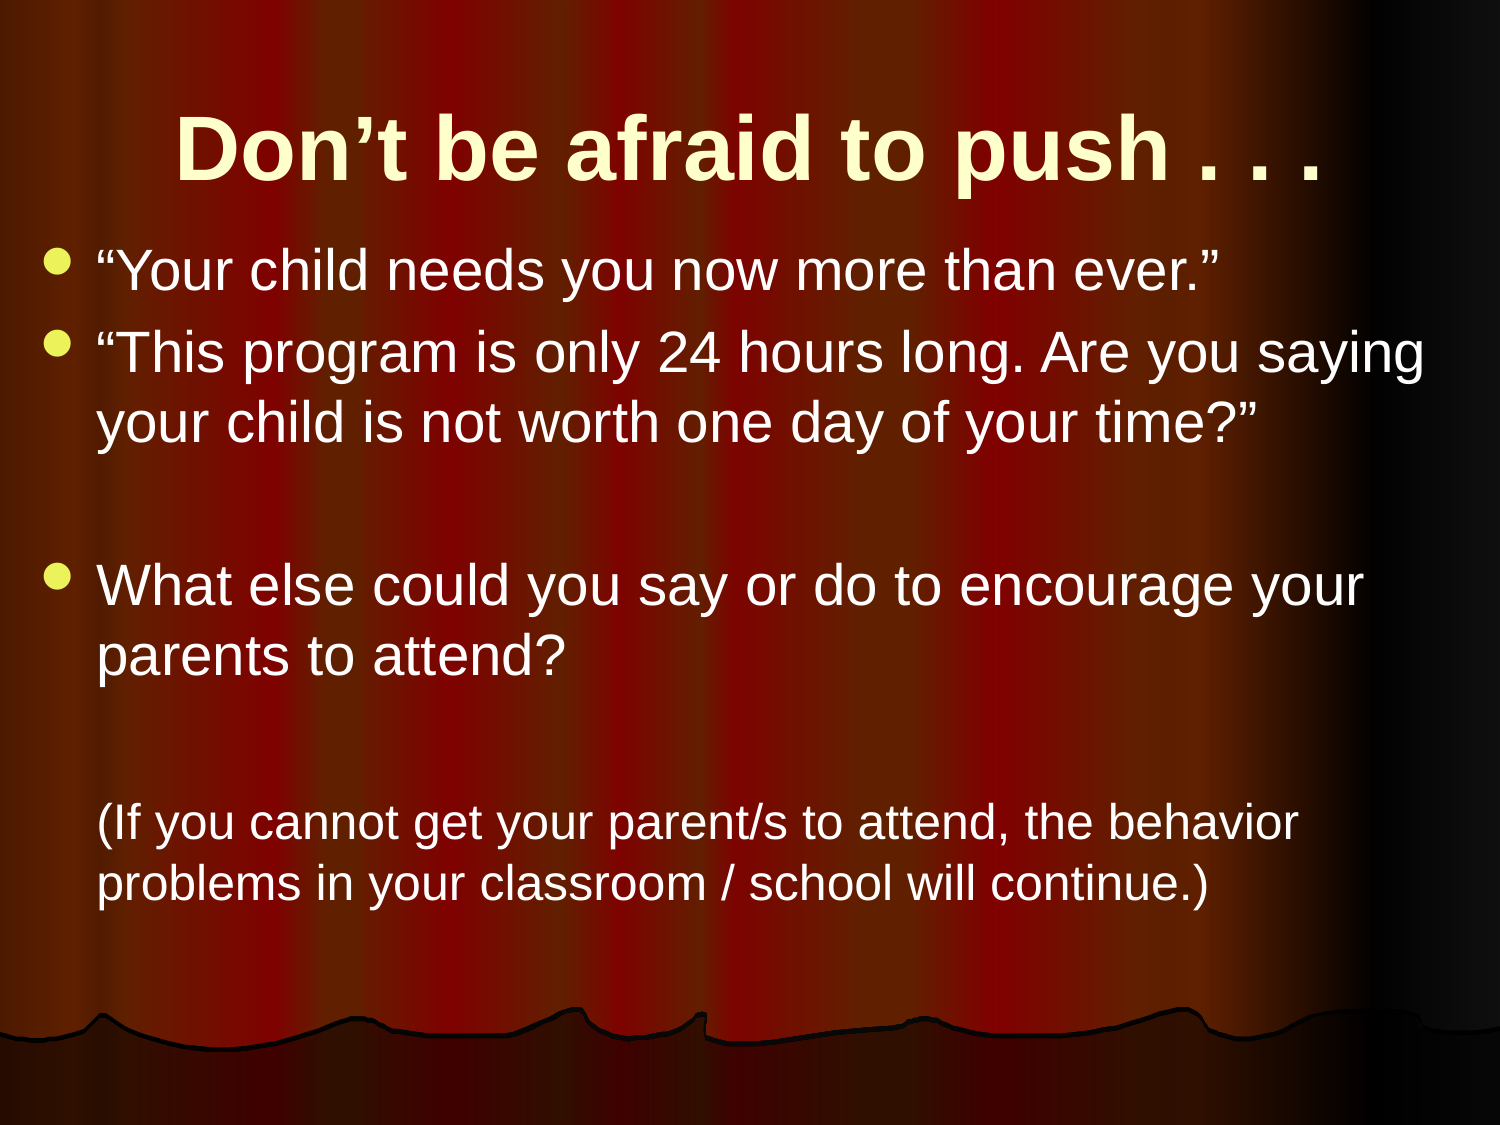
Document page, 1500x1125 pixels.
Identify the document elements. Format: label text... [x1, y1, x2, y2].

list “Your child needs you now more than ever.” “This program is only 24 hours long. Are you saying your child is not worth one day of your time?” What else could you say or do to encourage your parents to attend? (If you cannot get your parent/s to attend, the behavior problems in your classroom / school will continue.) [24, 224, 1450, 969]
title Don’t be afraid to push . . . [75, 50, 1425, 224]
